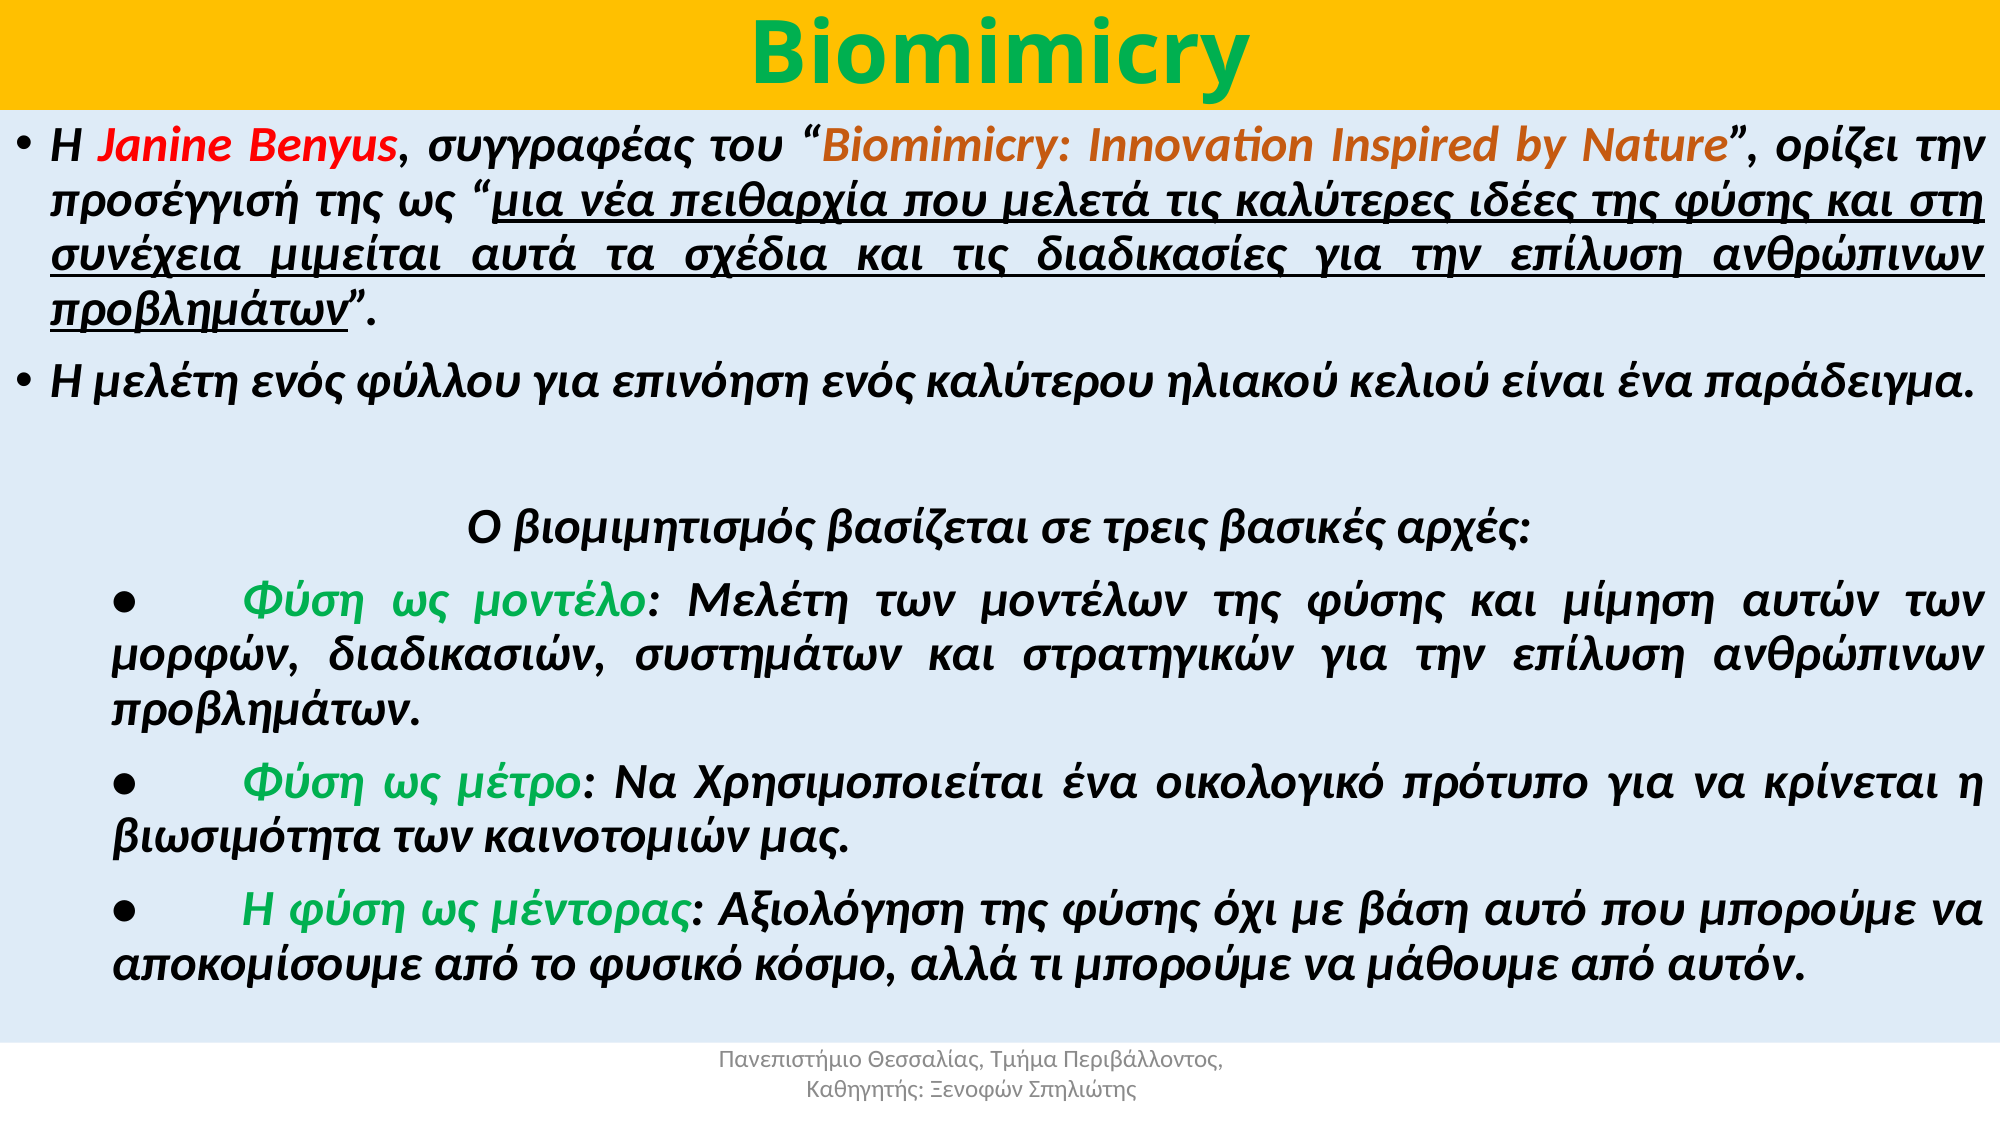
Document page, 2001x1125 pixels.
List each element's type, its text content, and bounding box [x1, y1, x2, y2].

list Η Janine Benyus, συγγραφέας του “Biomimicry: Innovation Inspired by Nature”, ορίζει την προσέγγισή της ως “μια νέα πειθαρχία που μελετά τις καλύτερες ιδέες της φύσης και στη συνέχεια μιμείται αυτά τα σχέδια και τις διαδικασίες για την επίλυση ανθρώπινων προβλημάτων”. Η μελέτη ενός φύλλου για επινόηση ενός καλύτερου ηλιακού κελιού είναι ένα παράδειγμα. Ο βιομιμητισμός βασίζεται σε τρεις βασικές αρχές: • Φύση ως μοντέλο: Μελέτη των μοντέλων της φύσης και μίμηση αυτών των μορφών, διαδικασιών, συστημάτων και στρατηγικών για την επίλυση ανθρώπινων προβλημάτων. • Φύση ως μέτρο: Να Χρησιμοποιείται ένα οικολογικό πρότυπο για να κρίνεται η βιωσιμότητα των καινοτομιών μας. • Η φύση ως μέντορας: Αξιολόγηση της φύσης όχι με βάση αυτό που μπορούμε να αποκομίσουμε από το φυσικό κόσμο, αλλά τι μπορούμε να μάθουμε από αυτόν. [0, 110, 2000, 1043]
title Biomimicry [0, 0, 2000, 110]
footer Πανεπιστήμιο Θεσσαλίας, Τμήμα Περιβάλλοντος, Καθηγητής: Ξενοφών Σπηλιώτης [670, 1042, 1273, 1103]
